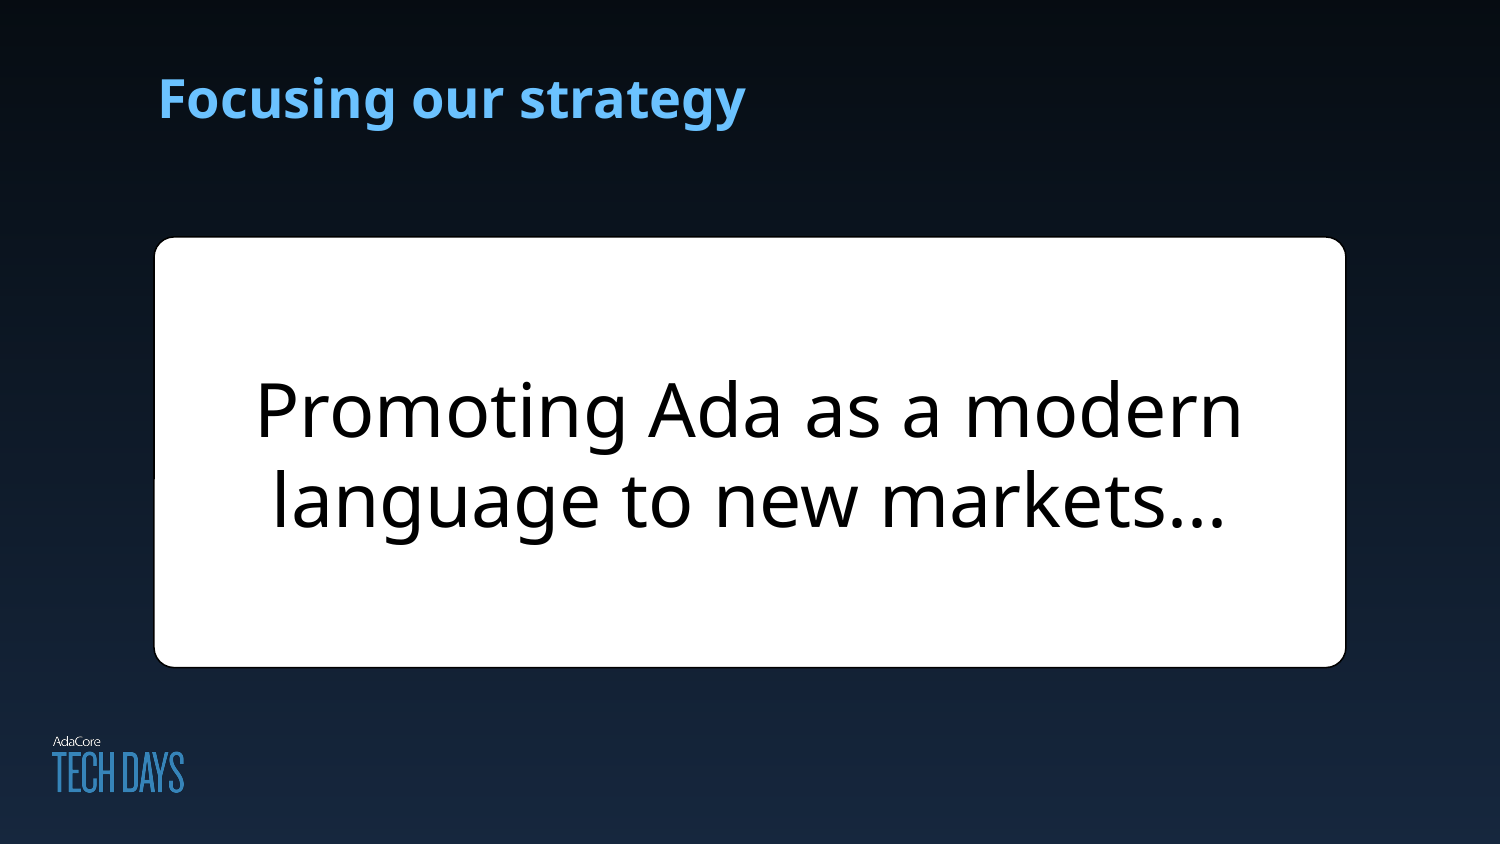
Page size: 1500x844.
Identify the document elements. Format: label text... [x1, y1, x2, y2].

title Focusing our strategy [154, 54, 1346, 144]
text_box Promoting Ada as a modern language to new markets... [153, 236, 1346, 668]
picture [52, 736, 185, 794]
